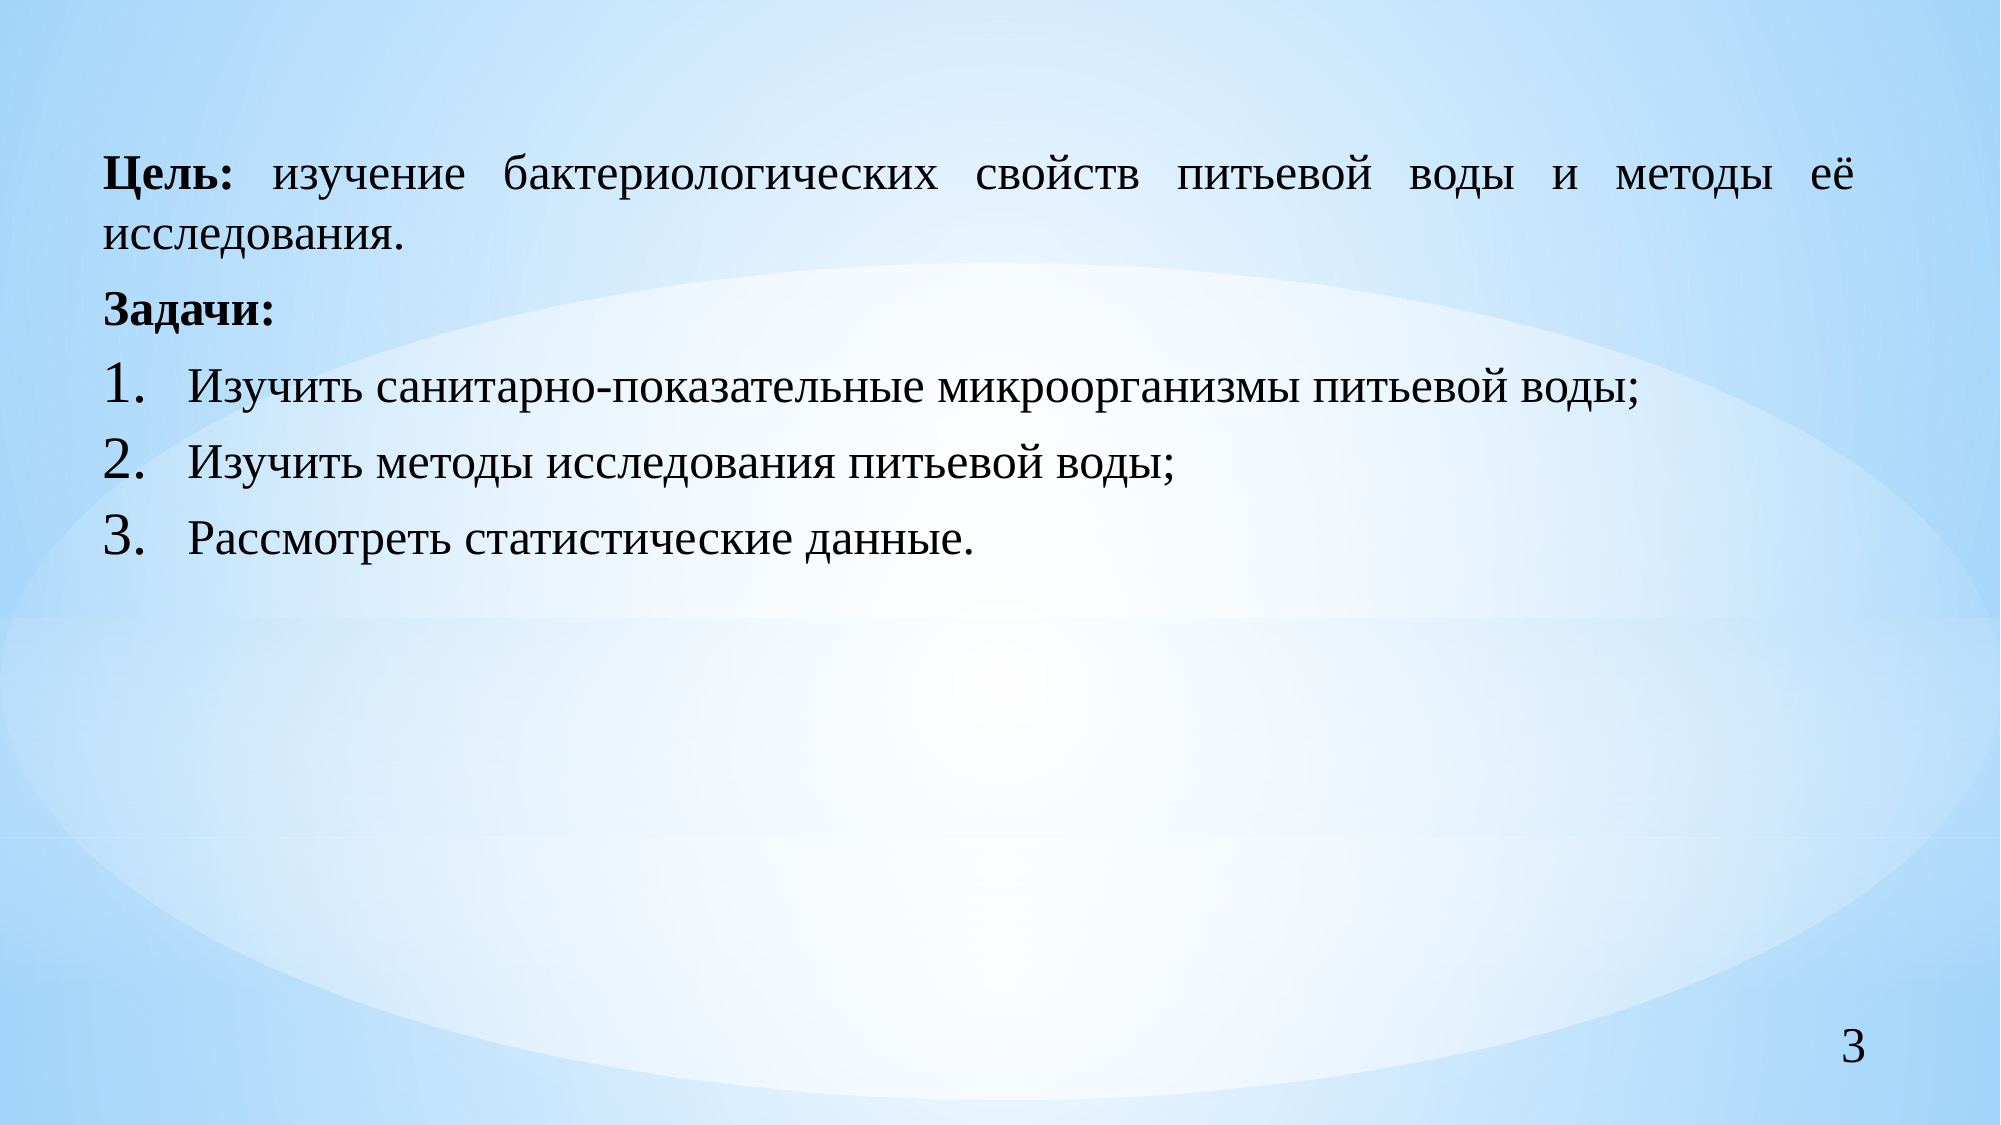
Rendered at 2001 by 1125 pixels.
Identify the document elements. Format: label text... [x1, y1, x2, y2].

slide_number 3 [133, 1012, 1881, 1073]
list Цель: изучение бактериологических свойств питьевой воды и методы её исследования. Задачи: Изучить санитарно-показательные микроорганизмы питьевой воды; Изучить методы исследования питьевой воды; Рассмотреть статистические данные. [69, 131, 1870, 875]
